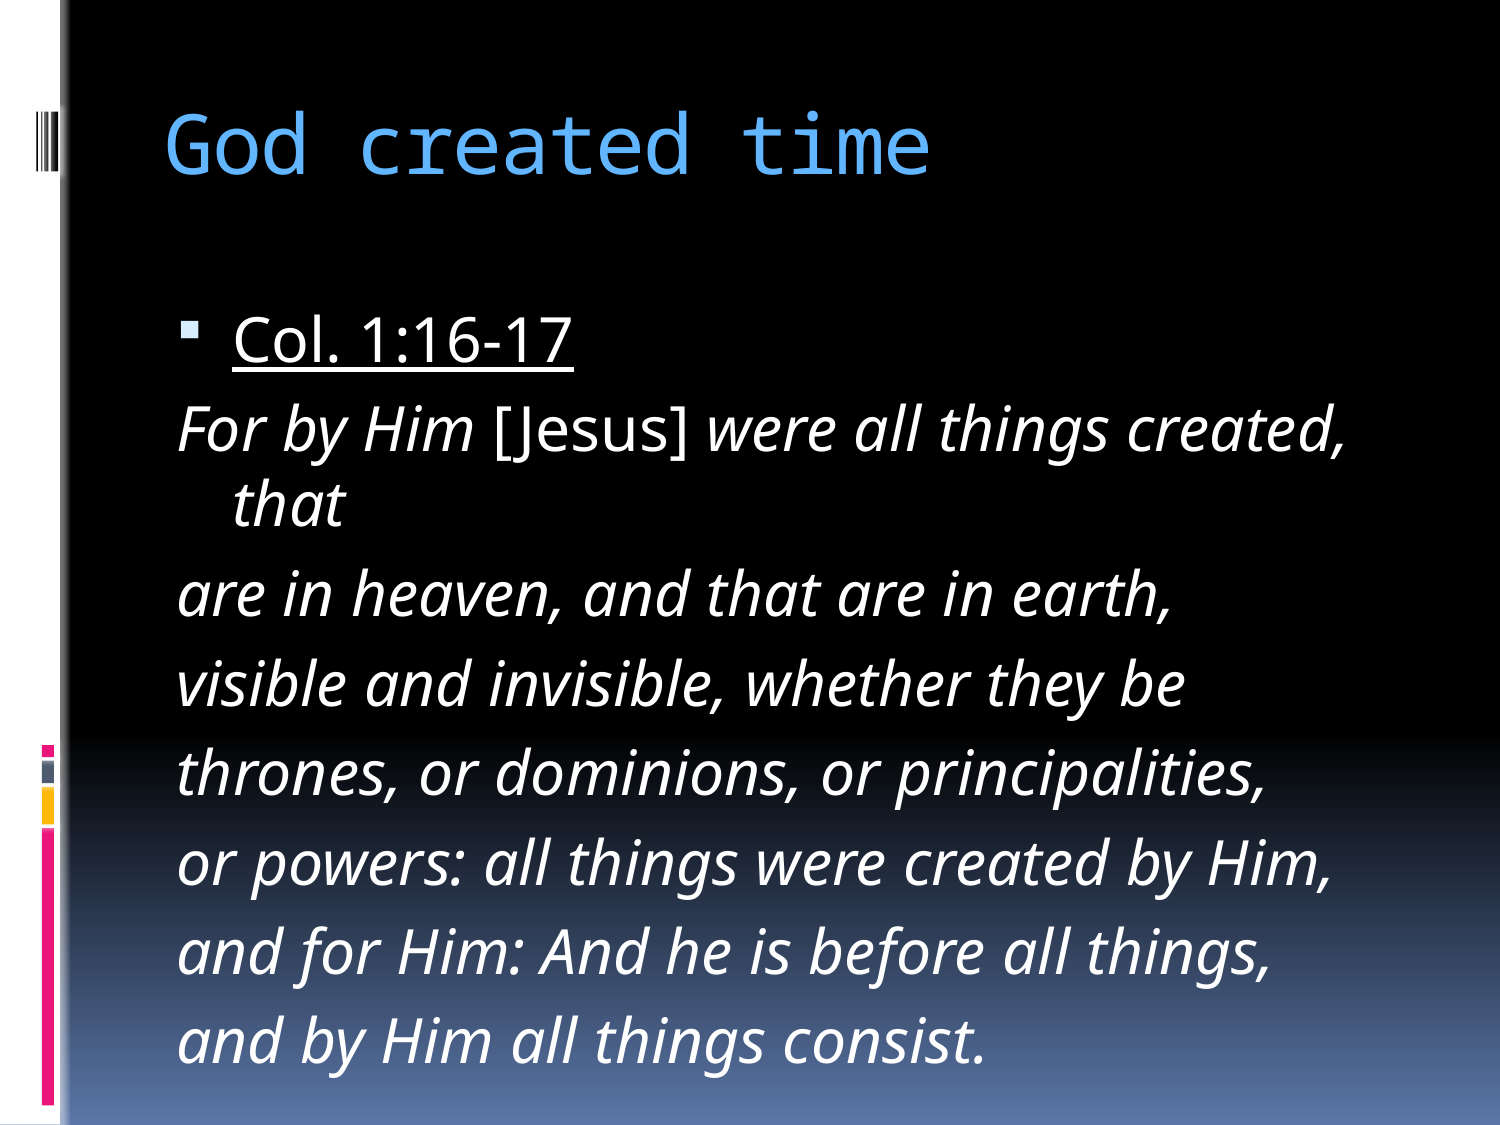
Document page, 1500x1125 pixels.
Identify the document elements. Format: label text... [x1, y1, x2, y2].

title God created time [150, 83, 1425, 234]
list Col. 1:16-17 For by Him [Jesus] were all things created, that are in heaven, and that are in earth, visible and invisible, whether they be thrones, or dominions, or principalities, or powers: all things were created by Him, and for Him: And he is before all things, and by Him all things consist. [150, 292, 1425, 1043]
